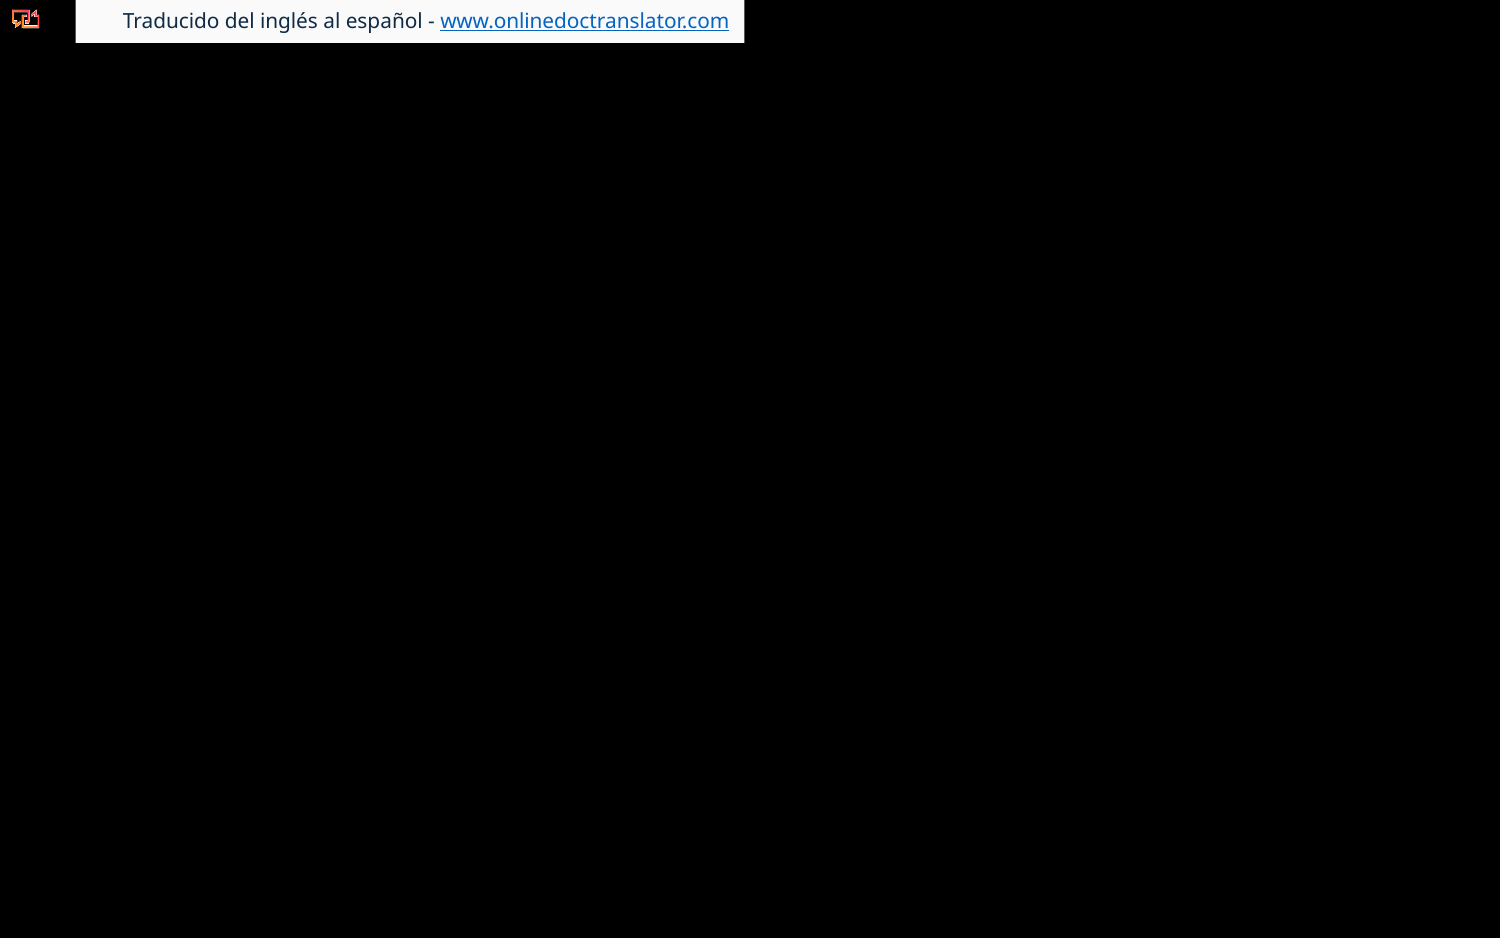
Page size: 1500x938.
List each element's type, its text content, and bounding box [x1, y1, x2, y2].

text_box Traducido del inglés al español - www.onlinedoctranslator.com [75, 0, 745, 43]
picture [0, 5, 52, 36]
